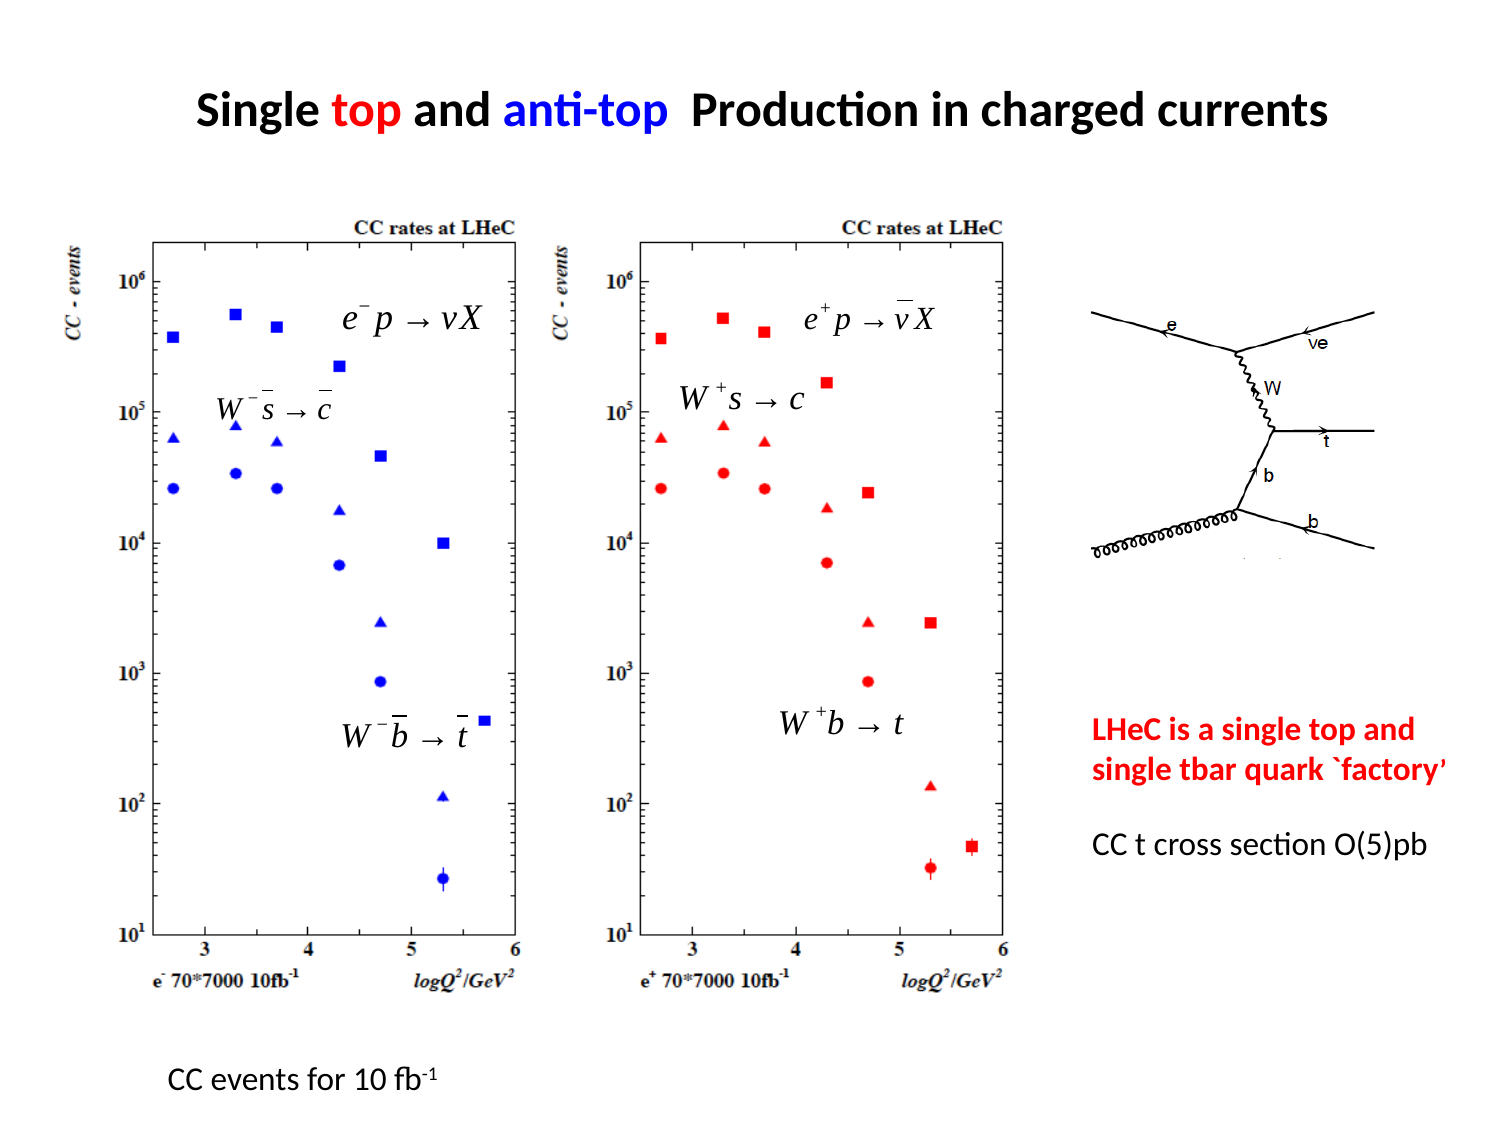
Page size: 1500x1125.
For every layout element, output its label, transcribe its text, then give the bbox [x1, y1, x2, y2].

picture [1087, 296, 1378, 559]
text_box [774, 699, 909, 738]
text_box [212, 387, 337, 423]
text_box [337, 712, 471, 751]
text_box CC events for 10 fb-1 [152, 1049, 453, 1105]
title Single top and anti-top Production in charged currents [99, 50, 1425, 163]
text_box LHeC is a single top and single tbar quark `factory’ CC t cross section O(5)pb [1077, 699, 1462, 870]
picture [62, 199, 1034, 1009]
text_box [799, 296, 941, 341]
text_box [337, 293, 488, 343]
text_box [674, 374, 809, 413]
